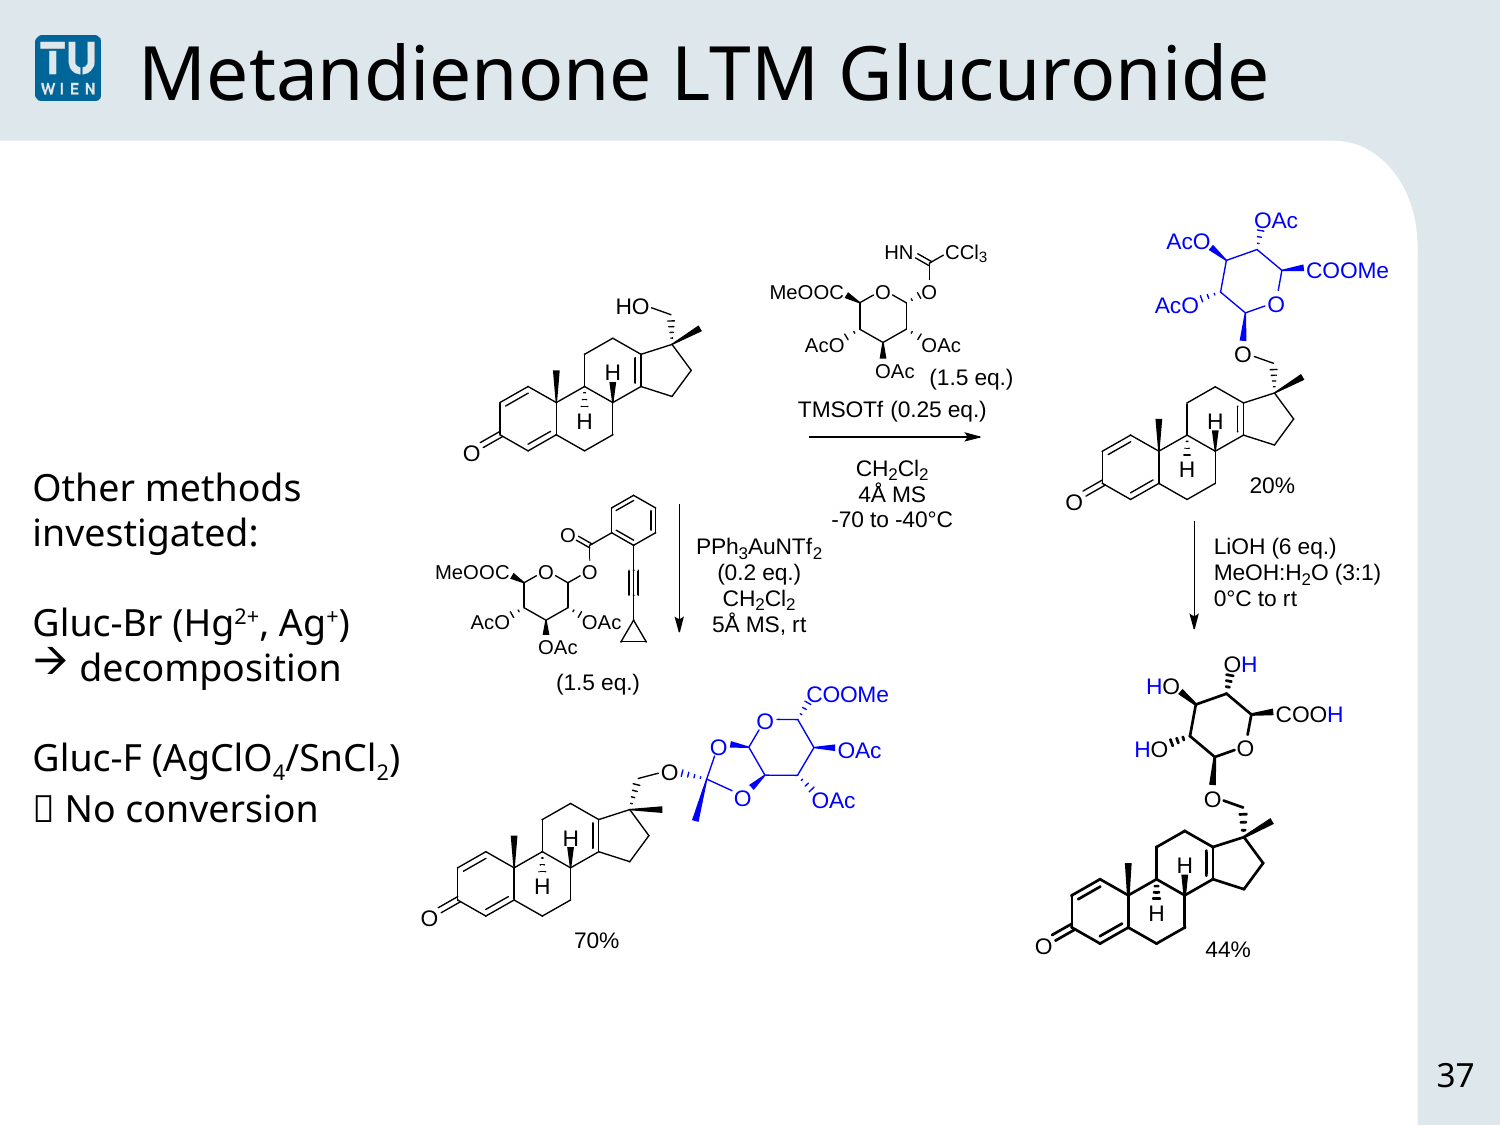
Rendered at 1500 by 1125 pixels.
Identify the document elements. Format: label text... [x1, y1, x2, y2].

picture [42, 83, 46, 94]
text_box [417, 206, 1397, 980]
text_box Metandienone LTM Glucuronide [123, 18, 1343, 206]
picture [90, 83, 94, 94]
text_box 37 [1421, 1046, 1490, 1102]
picture [47, 85, 53, 94]
picture [72, 83, 78, 94]
text_box Other methods investigated: Gluc-Br (Hg2+, Ag+) decomposition Gluc-F (AgClO4/SnCl2)  No conversion [17, 456, 412, 837]
picture [83, 42, 94, 74]
picture [69, 42, 80, 74]
picture [50, 51, 56, 74]
picture [41, 42, 64, 48]
